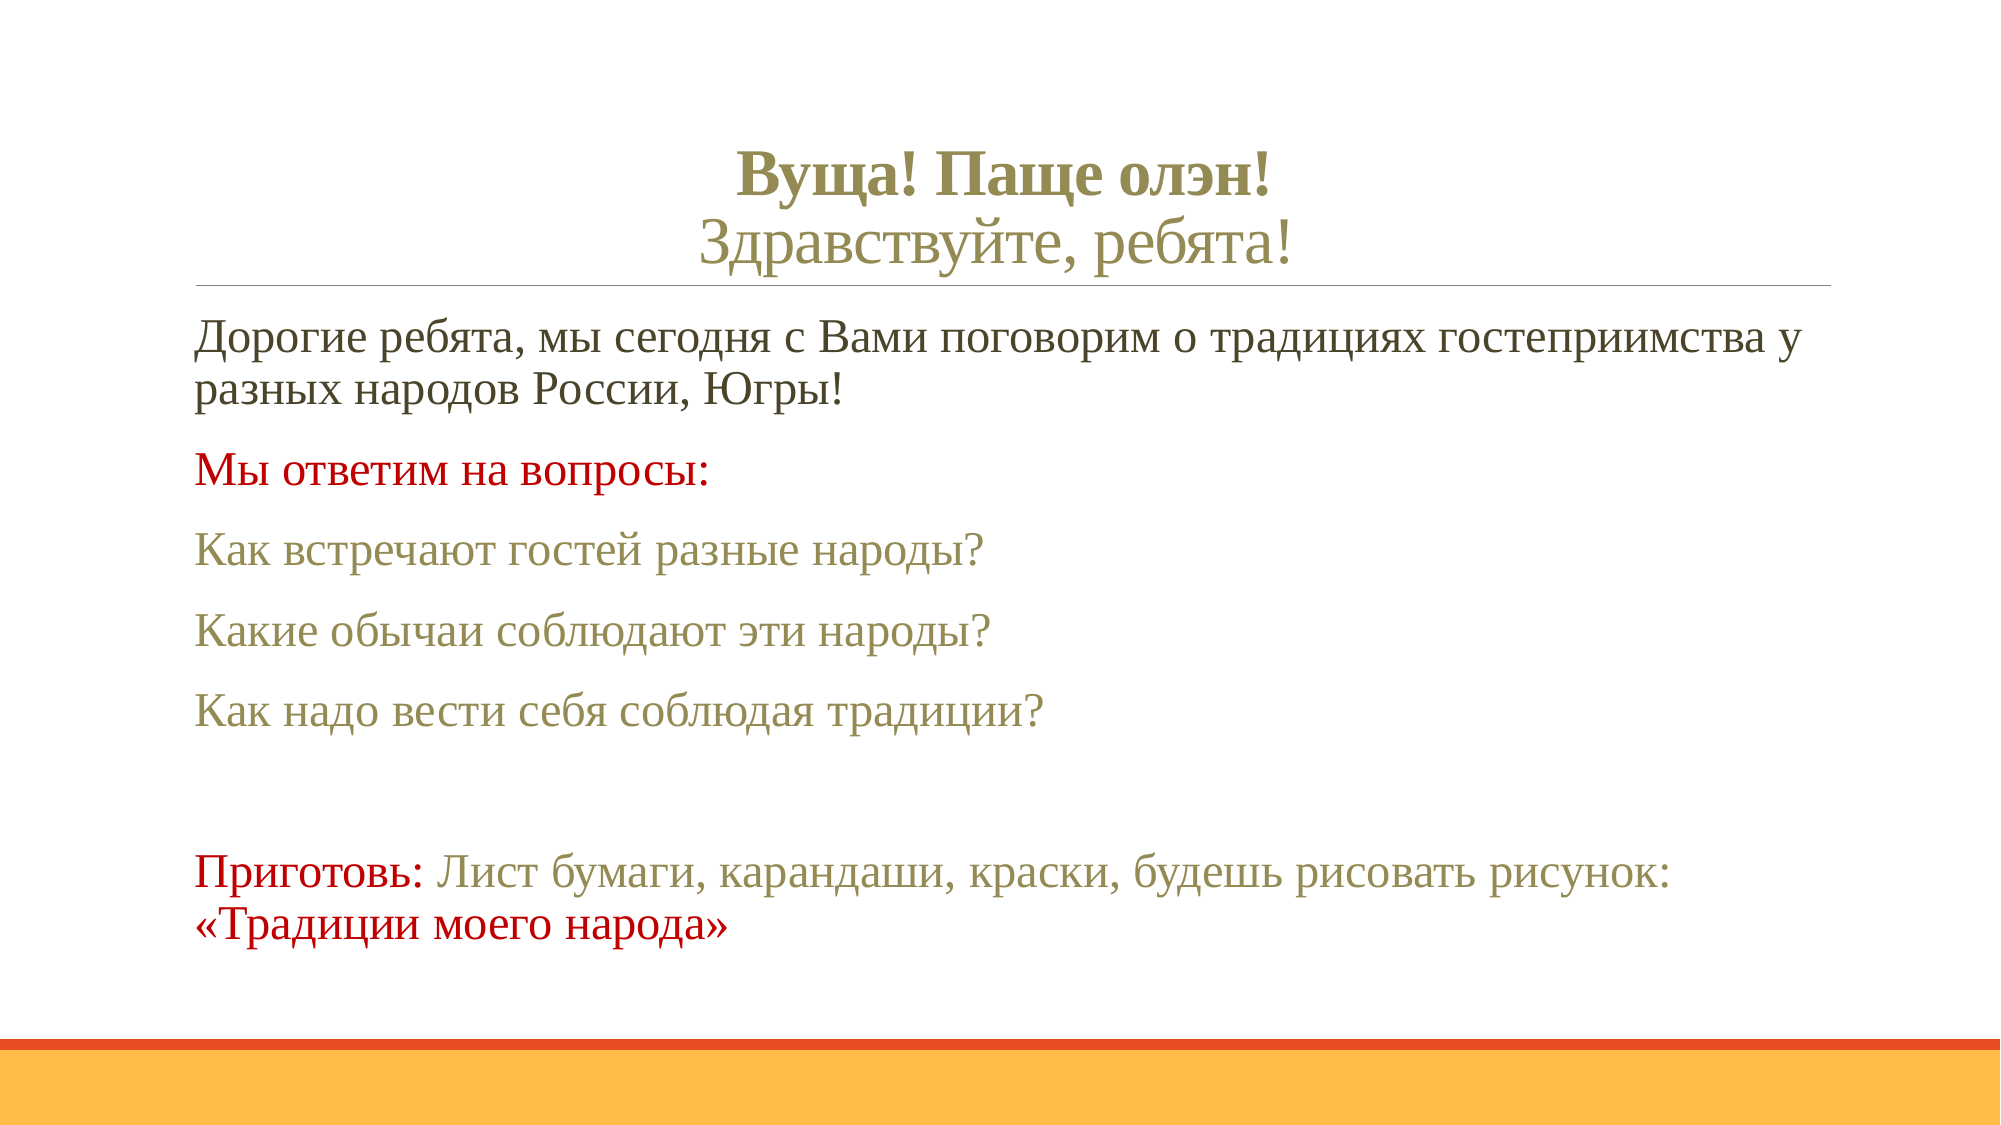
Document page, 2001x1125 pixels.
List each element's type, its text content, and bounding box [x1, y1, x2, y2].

title Вуща! Паще олэн! Здравствуйте, ребята! [180, 47, 1830, 285]
list Дорогие ребята, мы сегодня с Вами поговорим о традициях гостеприимства у разных народов России, Югры! Мы ответим на вопросы: Как встречают гостей разные народы? Какие обычаи соблюдают эти народы? Как надо вести себя соблюдая традиции? Приготовь: Лист бумаги, карандаши, краски, будешь рисовать рисунок: «Традиции моего народа» [180, 302, 1830, 963]
